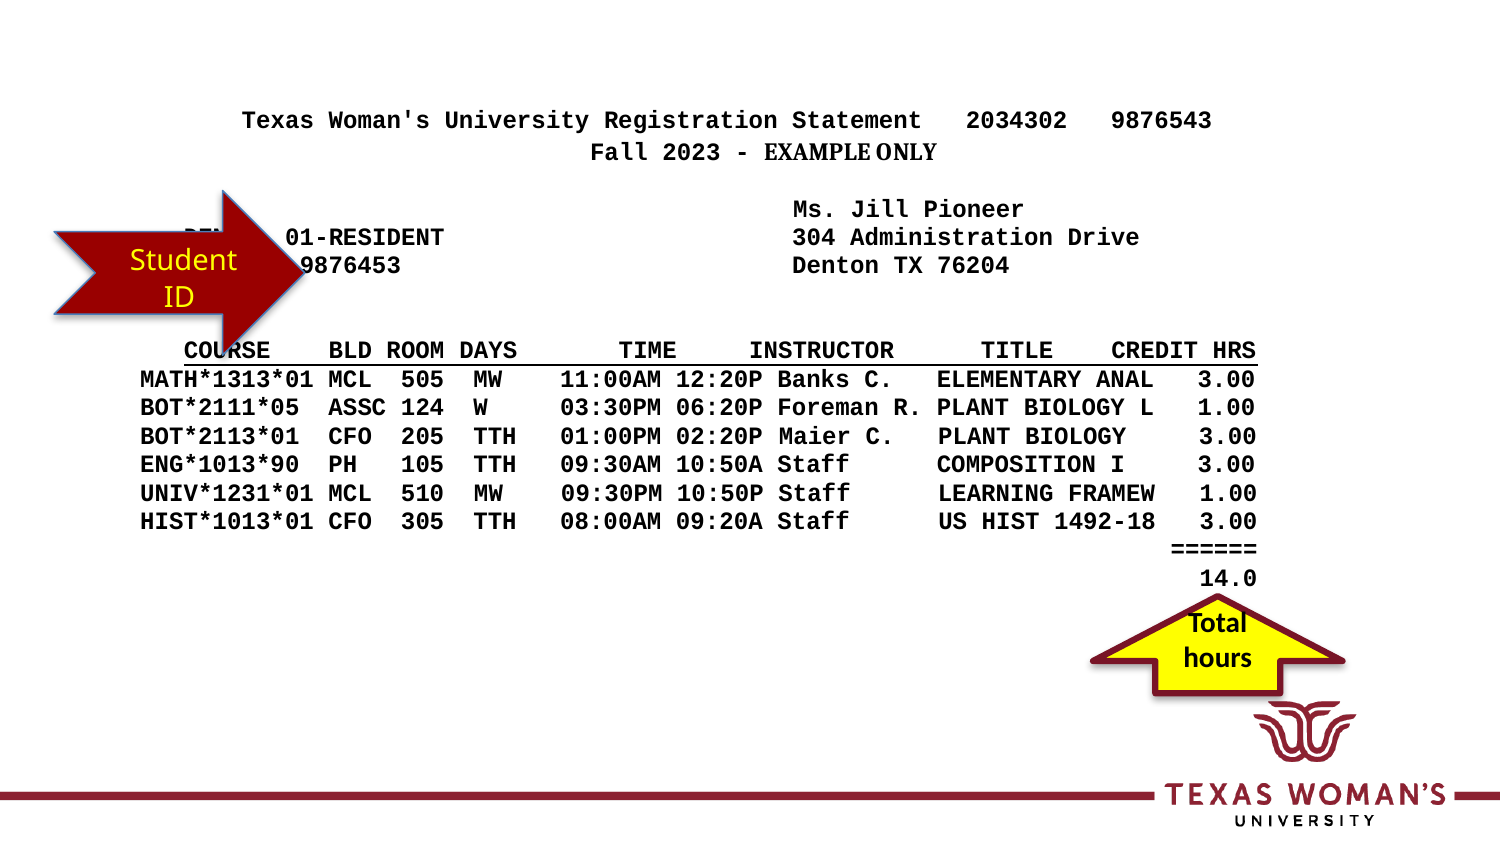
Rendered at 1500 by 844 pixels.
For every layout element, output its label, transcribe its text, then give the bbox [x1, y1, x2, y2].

text_box Student ID [53, 230, 134, 315]
text_box Total hours [1092, 632, 1344, 695]
picture [0, 0, 1500, 844]
